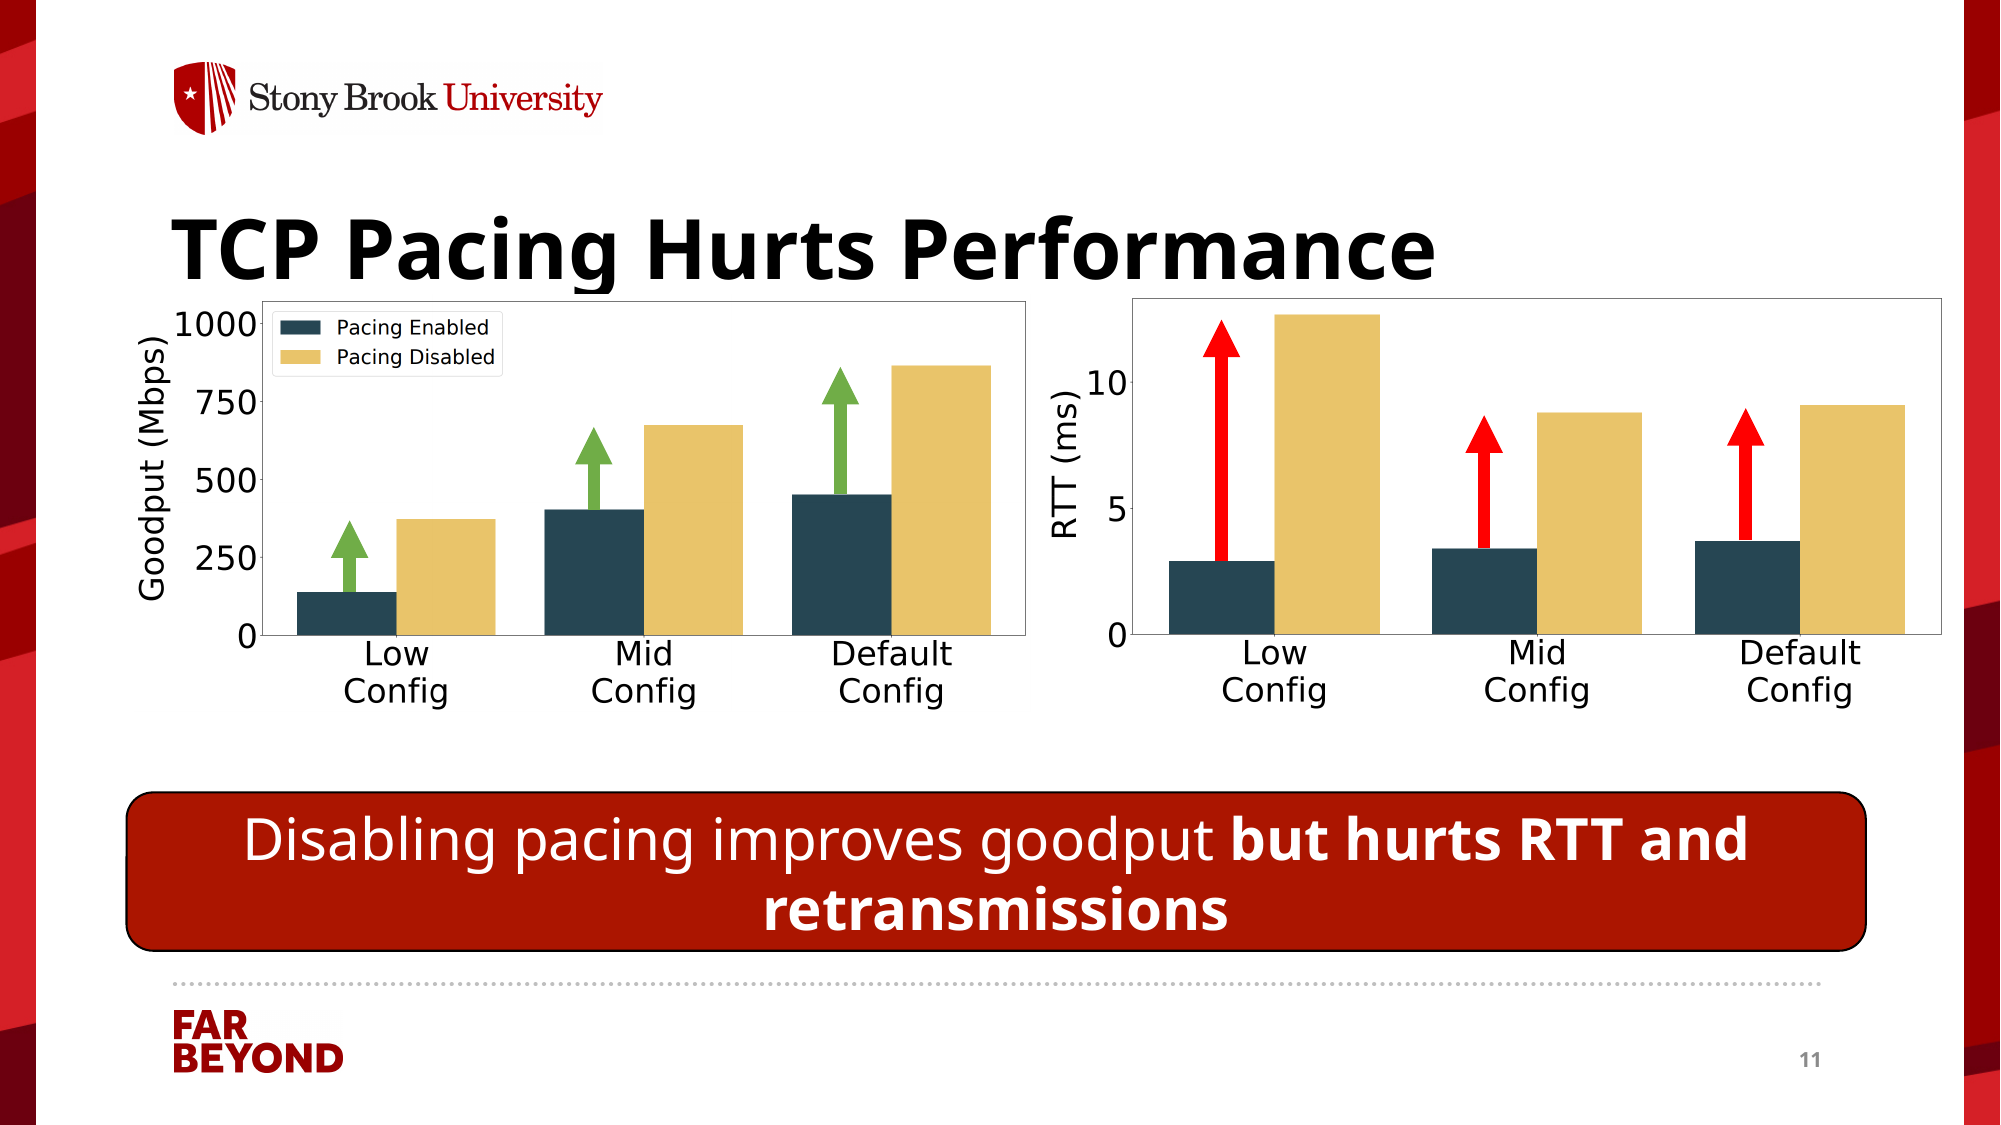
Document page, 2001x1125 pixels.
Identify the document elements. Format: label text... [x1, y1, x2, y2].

picture [1964, 0, 2000, 1125]
picture [134, 294, 1031, 712]
picture [0, 0, 36, 1125]
slide_number 11 [1387, 1031, 1838, 1092]
picture [174, 62, 603, 135]
picture [1046, 295, 1945, 714]
title TCP Pacing Hurts Performance [170, 223, 1820, 310]
picture [174, 1010, 343, 1073]
text_box Disabling pacing improves goodput but hurts RTT and retransmissions [125, 791, 1867, 952]
